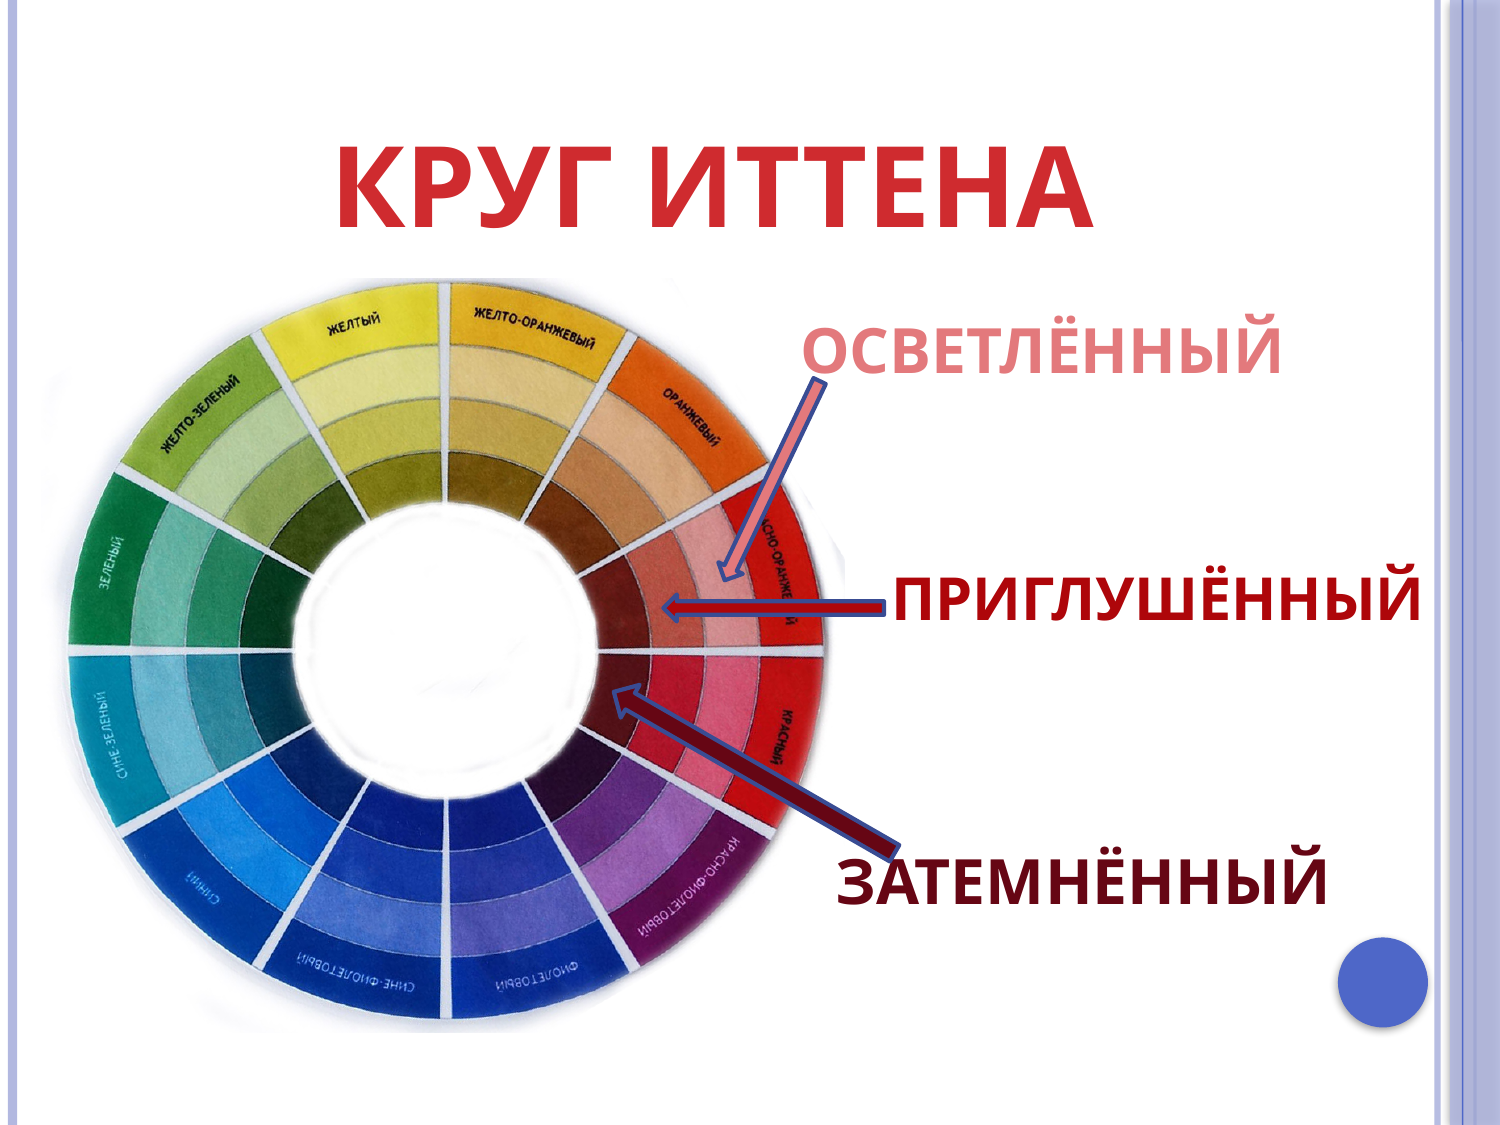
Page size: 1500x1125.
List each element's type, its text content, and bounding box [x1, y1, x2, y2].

text_box [851, 599, 887, 617]
text_box круг Иттена [99, 70, 1325, 258]
picture [40, 278, 845, 1033]
title Осветлённый [851, 302, 1376, 393]
text_box [851, 814, 902, 864]
text_box Приглушённый [876, 548, 1444, 640]
text_box Затемнённый [851, 834, 1412, 925]
